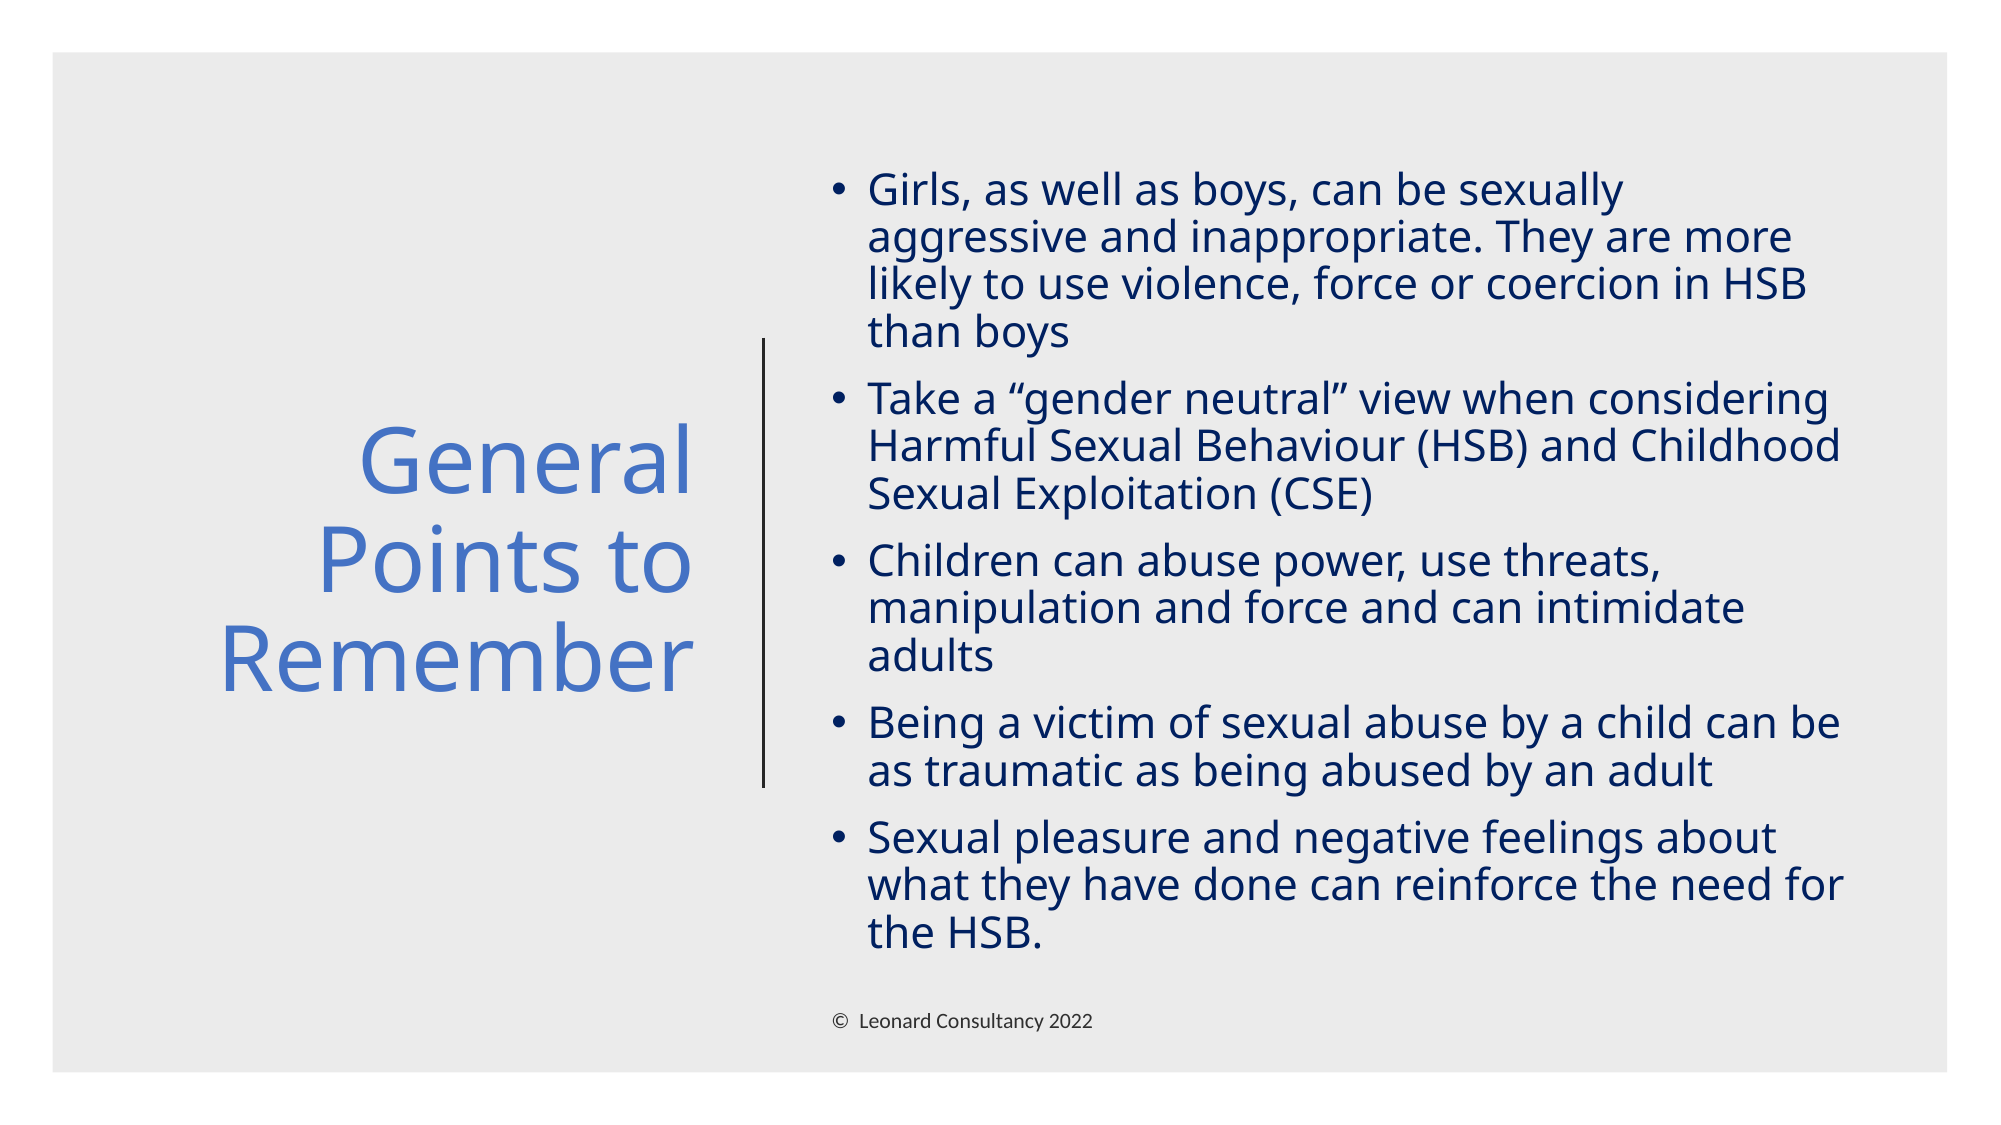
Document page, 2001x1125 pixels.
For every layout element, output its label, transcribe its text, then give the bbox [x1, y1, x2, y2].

footer © Leonard Consultancy 2022 [816, 989, 1680, 1050]
text_box [52, 51, 1948, 1073]
list Girls, as well as boys, can be sexually aggressive and inappropriate. They are more likely to use violence, force or coercion in HSB than boys Take a “gender neutral” view when considering Harmful Sexual Behaviour (HSB) and Childhood Sexual Exploitation (CSE) Children can abuse power, use threats, manipulation and force and can intimidate adults Being a victim of sexual abuse by a child can be as traumatic as being abused by an adult Sexual pleasure and negative feelings about what they have done can reinforce the need for the HSB. [816, 158, 1863, 967]
title General Points to Remember [137, 158, 711, 967]
